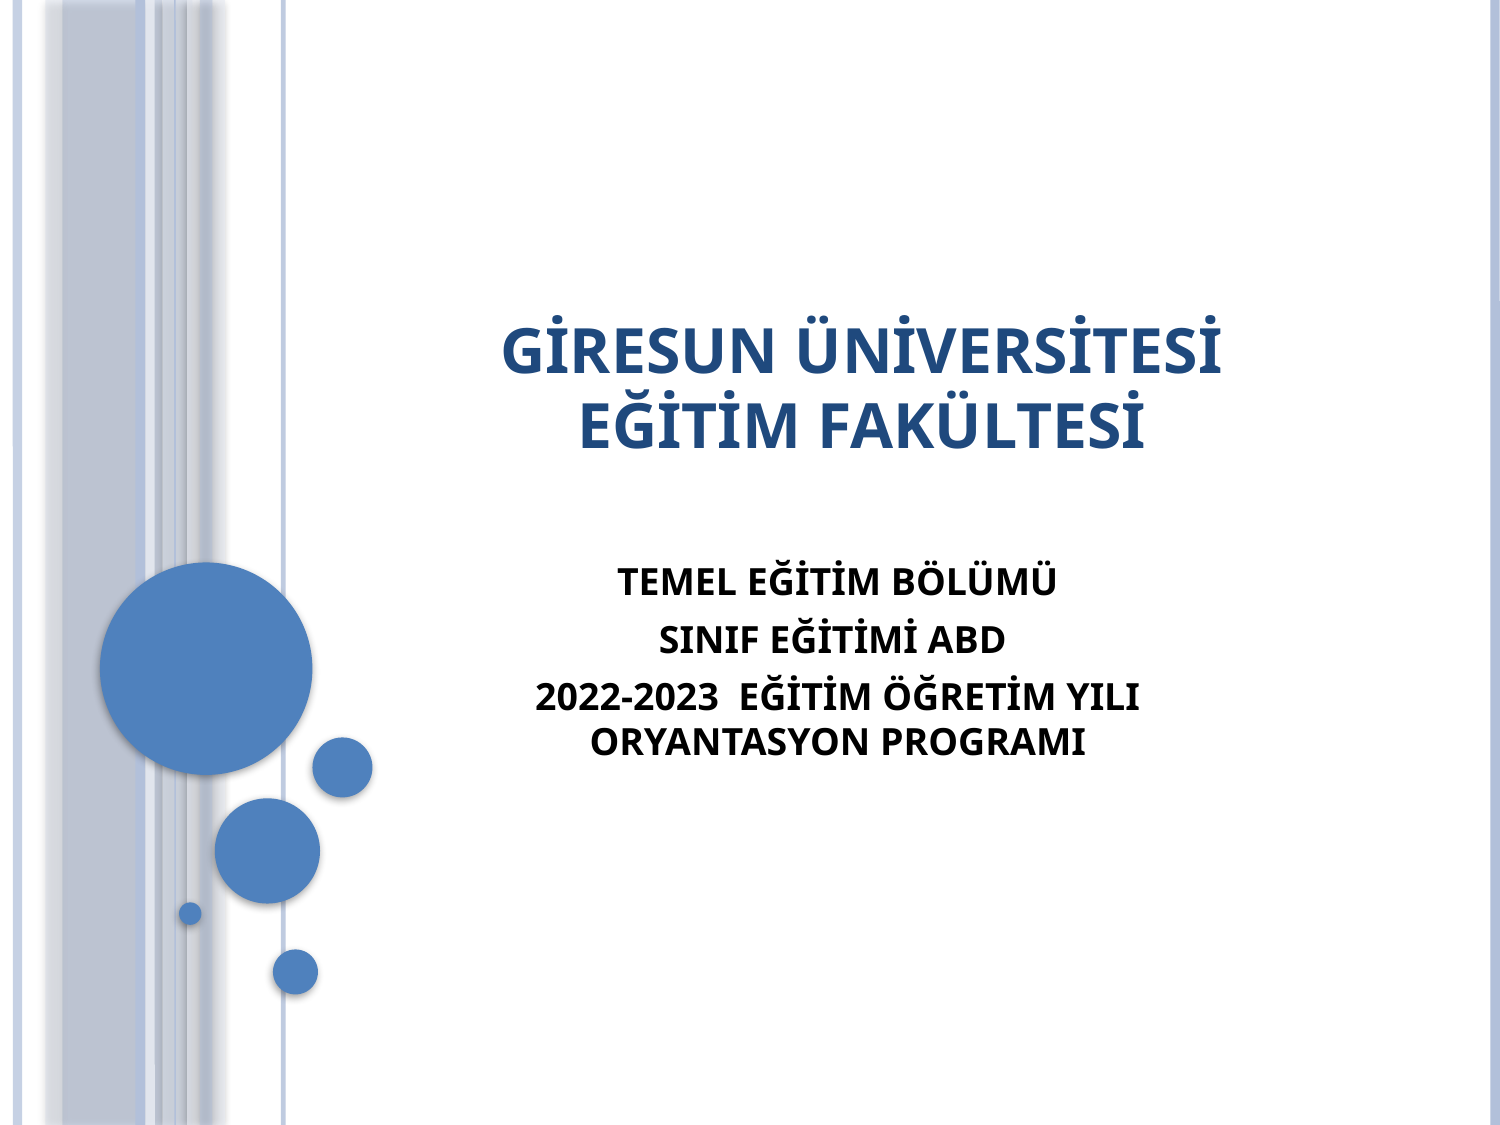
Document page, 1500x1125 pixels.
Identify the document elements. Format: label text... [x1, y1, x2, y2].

title GİRESUN ÜNİVERSİTESİ EĞİTİM FAKÜLTESİ [336, 125, 1388, 468]
subtitle TEMEL EĞİTİM BÖLÜMÜ SINIF EĞİTİMİ ABD 2022-2023 EĞİTİM ÖĞRETİM YILI ORYANTASYON PROGRAMI [407, 550, 1269, 846]
